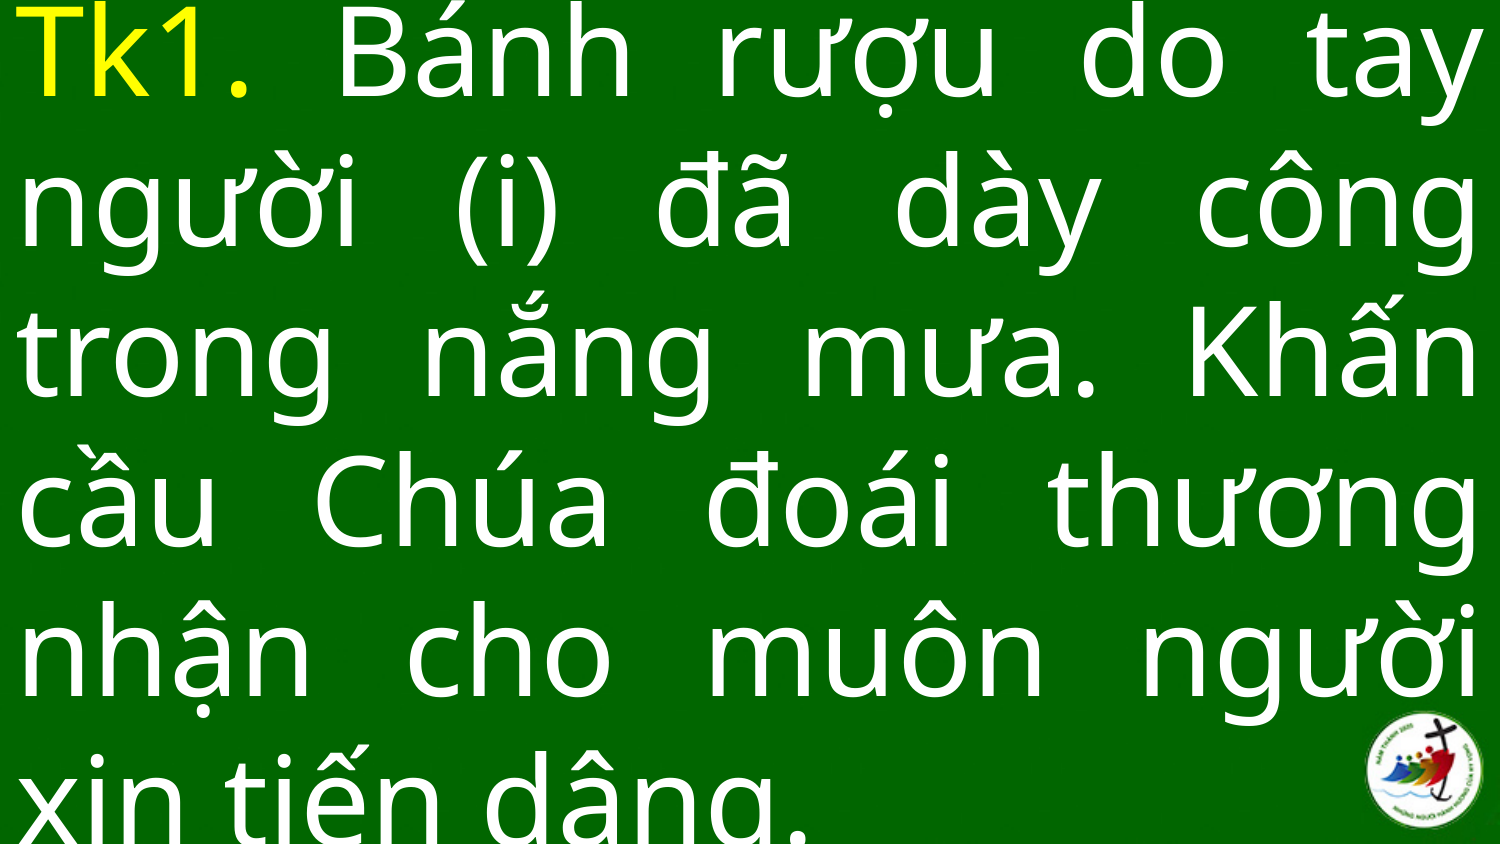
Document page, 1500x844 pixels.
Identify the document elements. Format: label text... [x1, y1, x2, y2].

title Tk1. Bánh rượu do tay người (i) đã dày công trong nắng mưa. Khấn cầu Chúa đoái thương nhận cho muôn người xin tiến dâng. [0, 0, 1500, 844]
